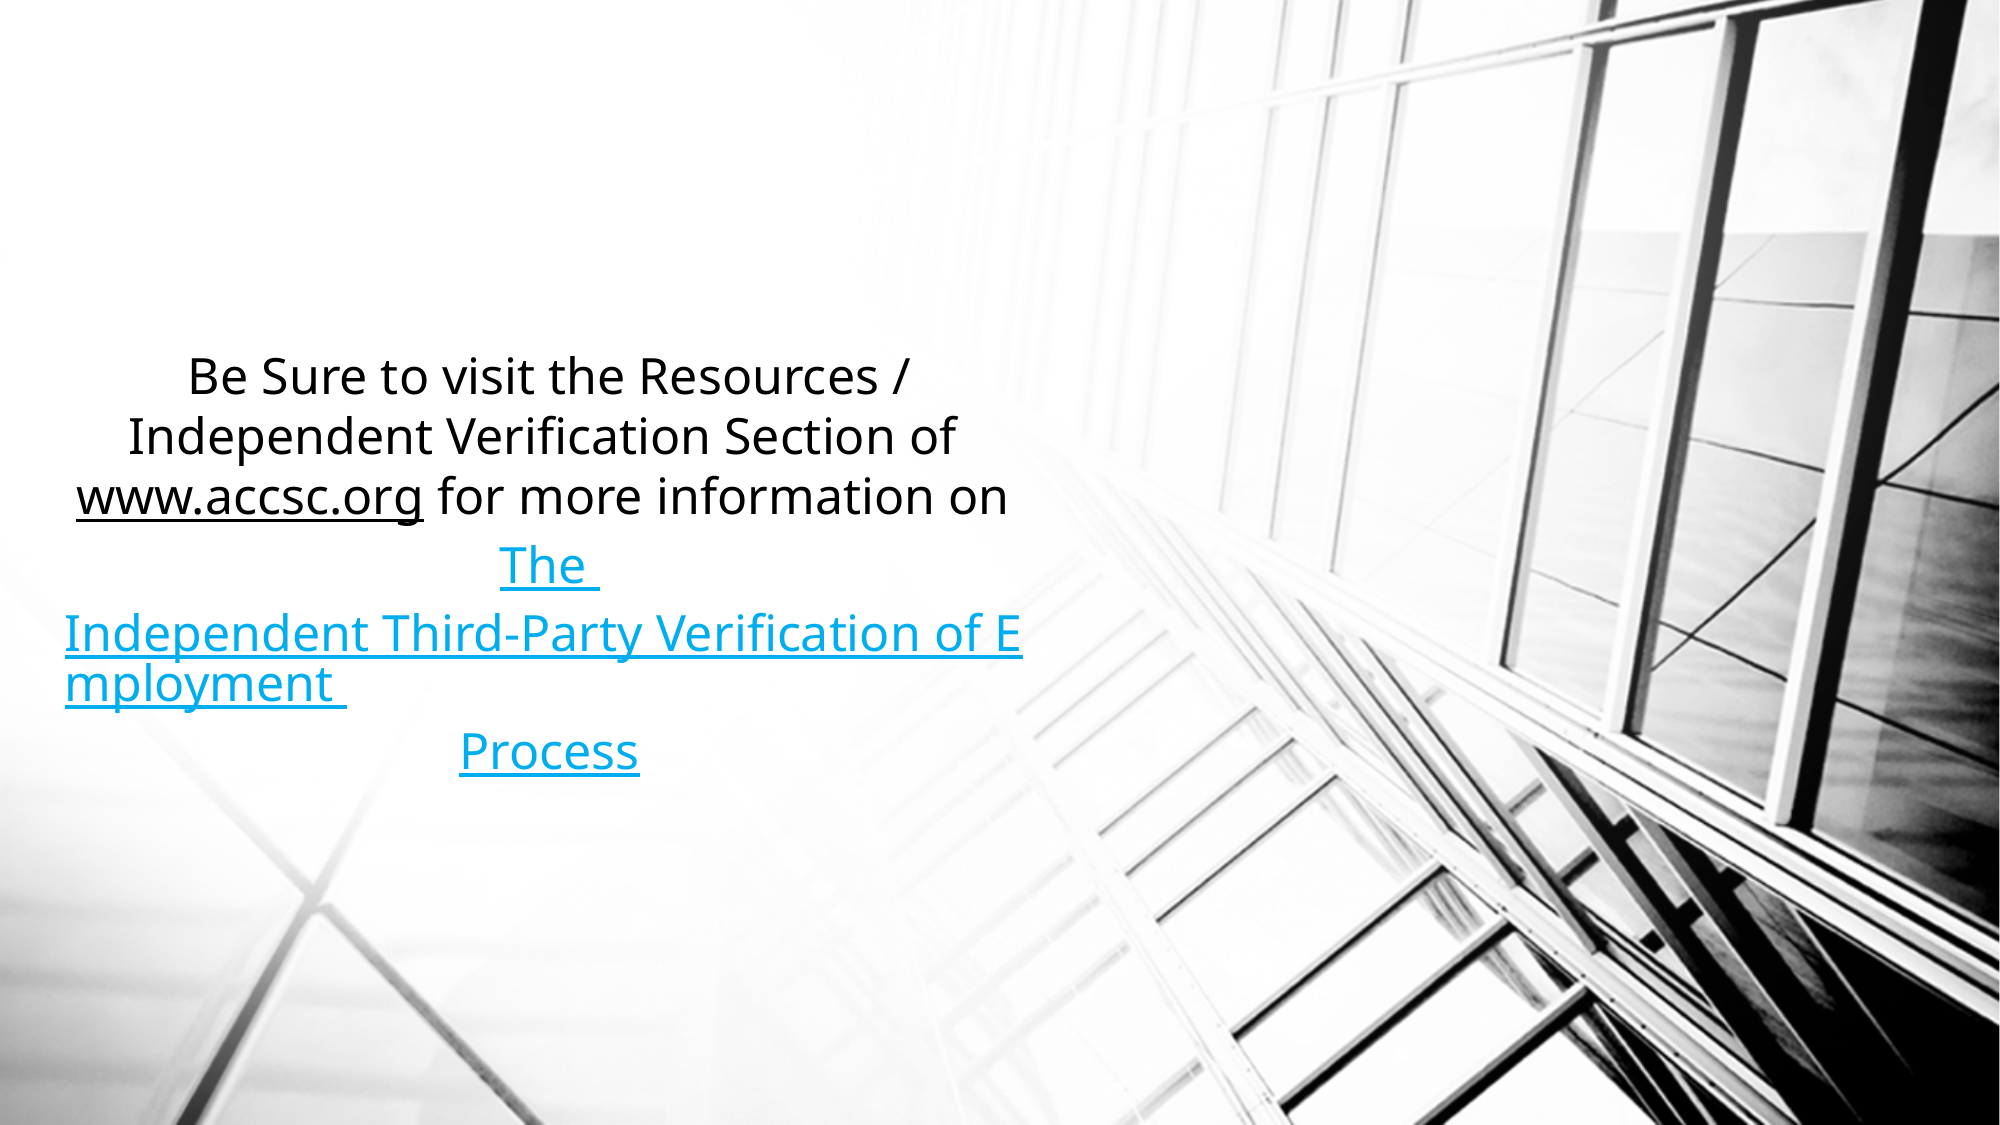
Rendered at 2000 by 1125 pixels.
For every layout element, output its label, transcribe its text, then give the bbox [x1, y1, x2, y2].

text_box Be Sure to visit the Resources / Independent Verification Section of www.accsc.org for more information on The Independent Third-Party Verification of Employment Process [49, 337, 1050, 746]
picture [0, 0, 2000, 1125]
